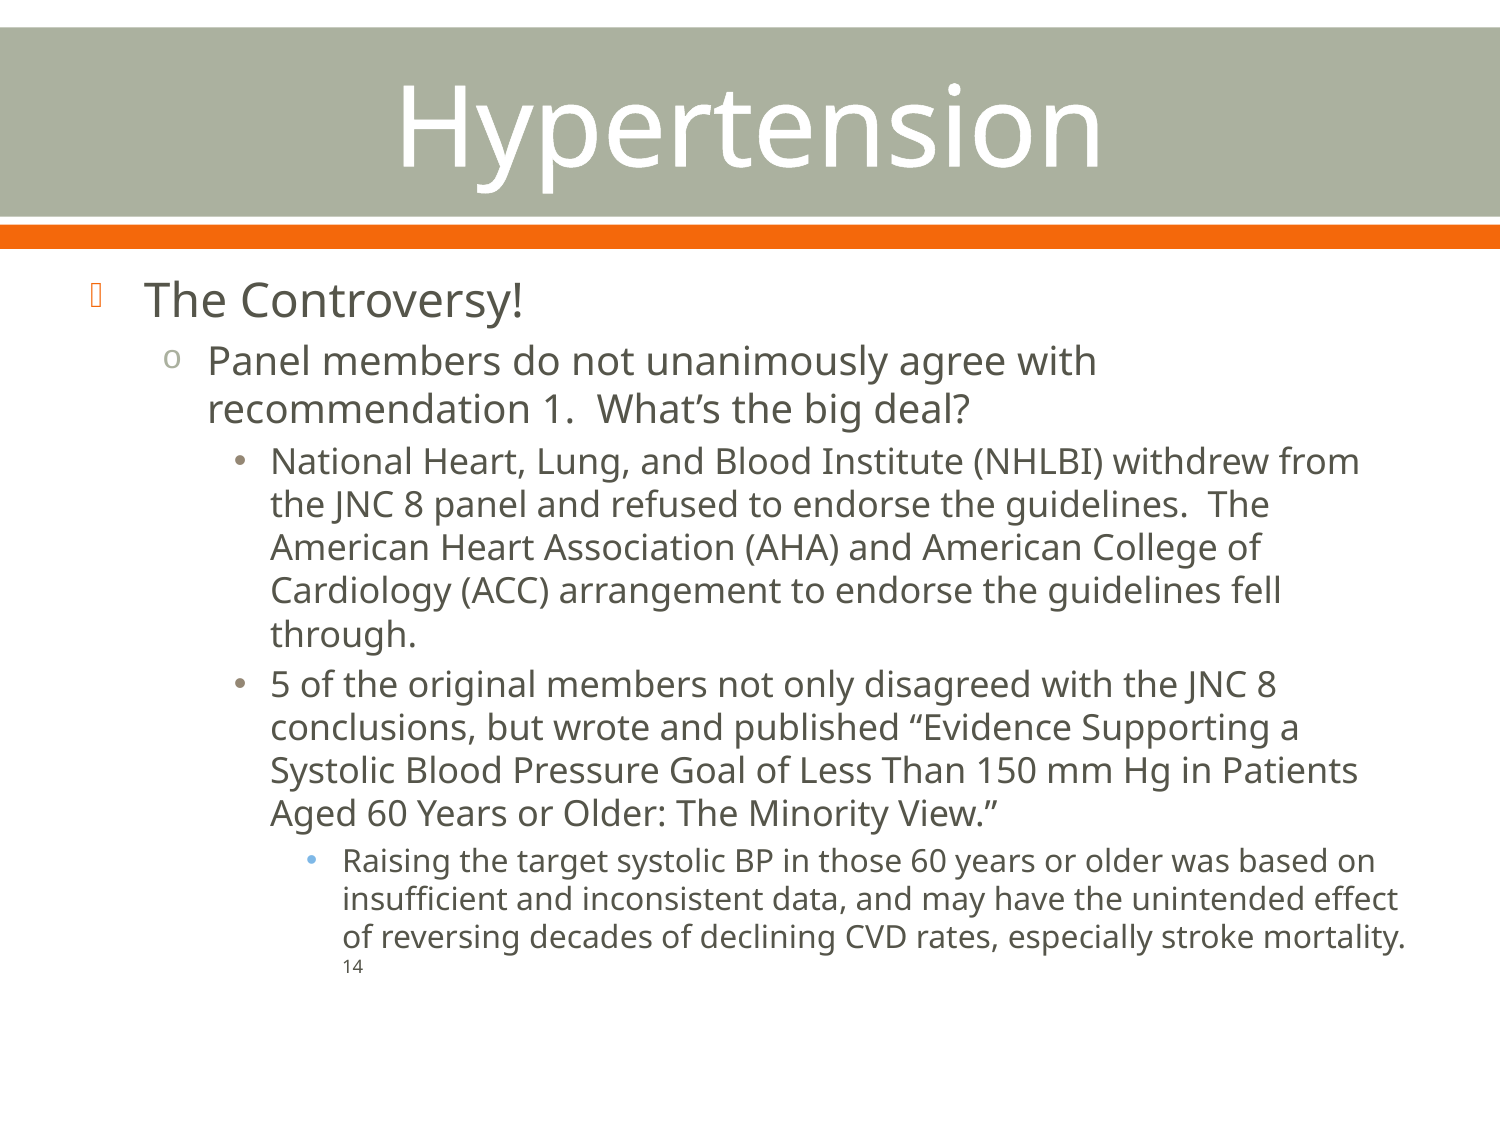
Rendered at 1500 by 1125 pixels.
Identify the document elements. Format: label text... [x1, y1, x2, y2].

title Hypertension [75, 29, 1425, 213]
list The Controversy! Panel members do not unanimously agree with recommendation 1. What’s the big deal? National Heart, Lung, and Blood Institute (NHLBI) withdrew from the JNC 8 panel and refused to endorse the guidelines. The American Heart Association (AHA) and American College of Cardiology (ACC) arrangement to endorse the guidelines fell through. 5 of the original members not only disagreed with the JNC 8 conclusions, but wrote and published “Evidence Supporting a Systolic Blood Pressure Goal of Less Than 150 mm Hg in Patients Aged 60 Years or Older: The Minority View.” Raising the target systolic BP in those 60 years or older was based on insufficient and inconsistent data, and may have the unintended effect of reversing decades of declining CVD rates, especially stroke mortality. 14 [75, 262, 1425, 1005]
